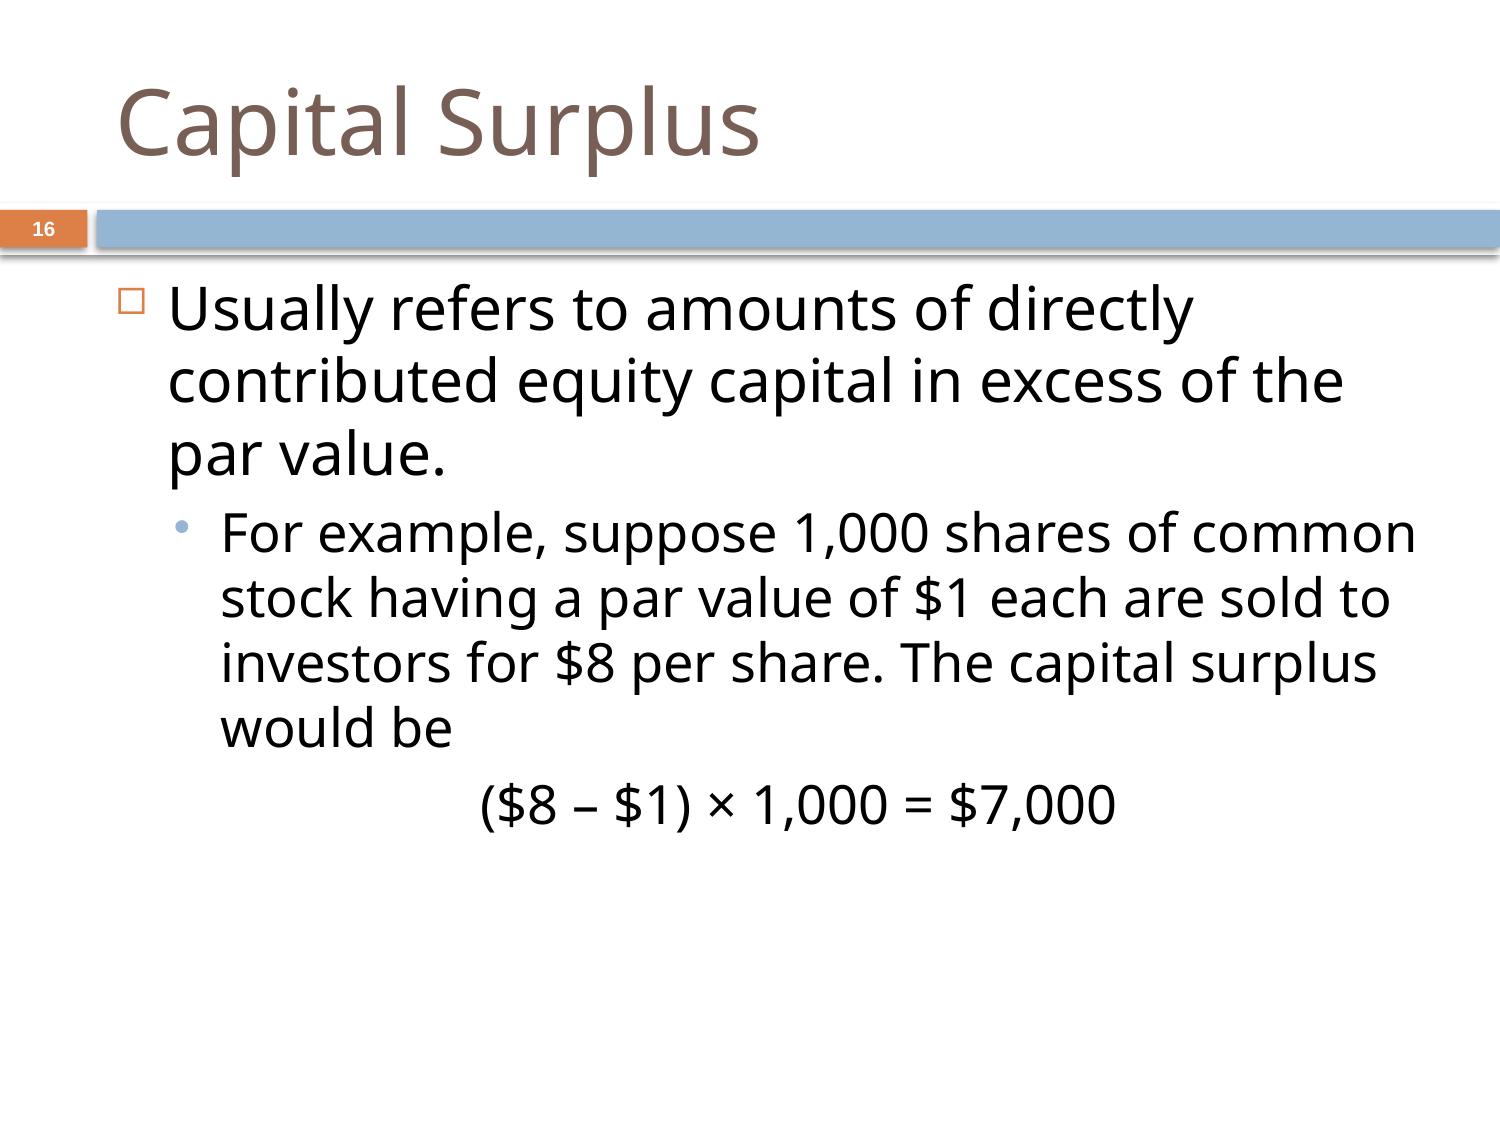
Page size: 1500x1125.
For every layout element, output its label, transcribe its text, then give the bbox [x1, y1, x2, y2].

title Capital Surplus [100, 37, 1439, 201]
slide_number 16 [0, 208, 88, 249]
list Usually refers to amounts of directly contributed equity capital in excess of the par value. For example, suppose 1,000 shares of common stock having a par value of $1 each are sold to investors for $8 per share. The capital surplus would be ($8 – $1) × 1,000 = $7,000 [100, 262, 1439, 1001]
